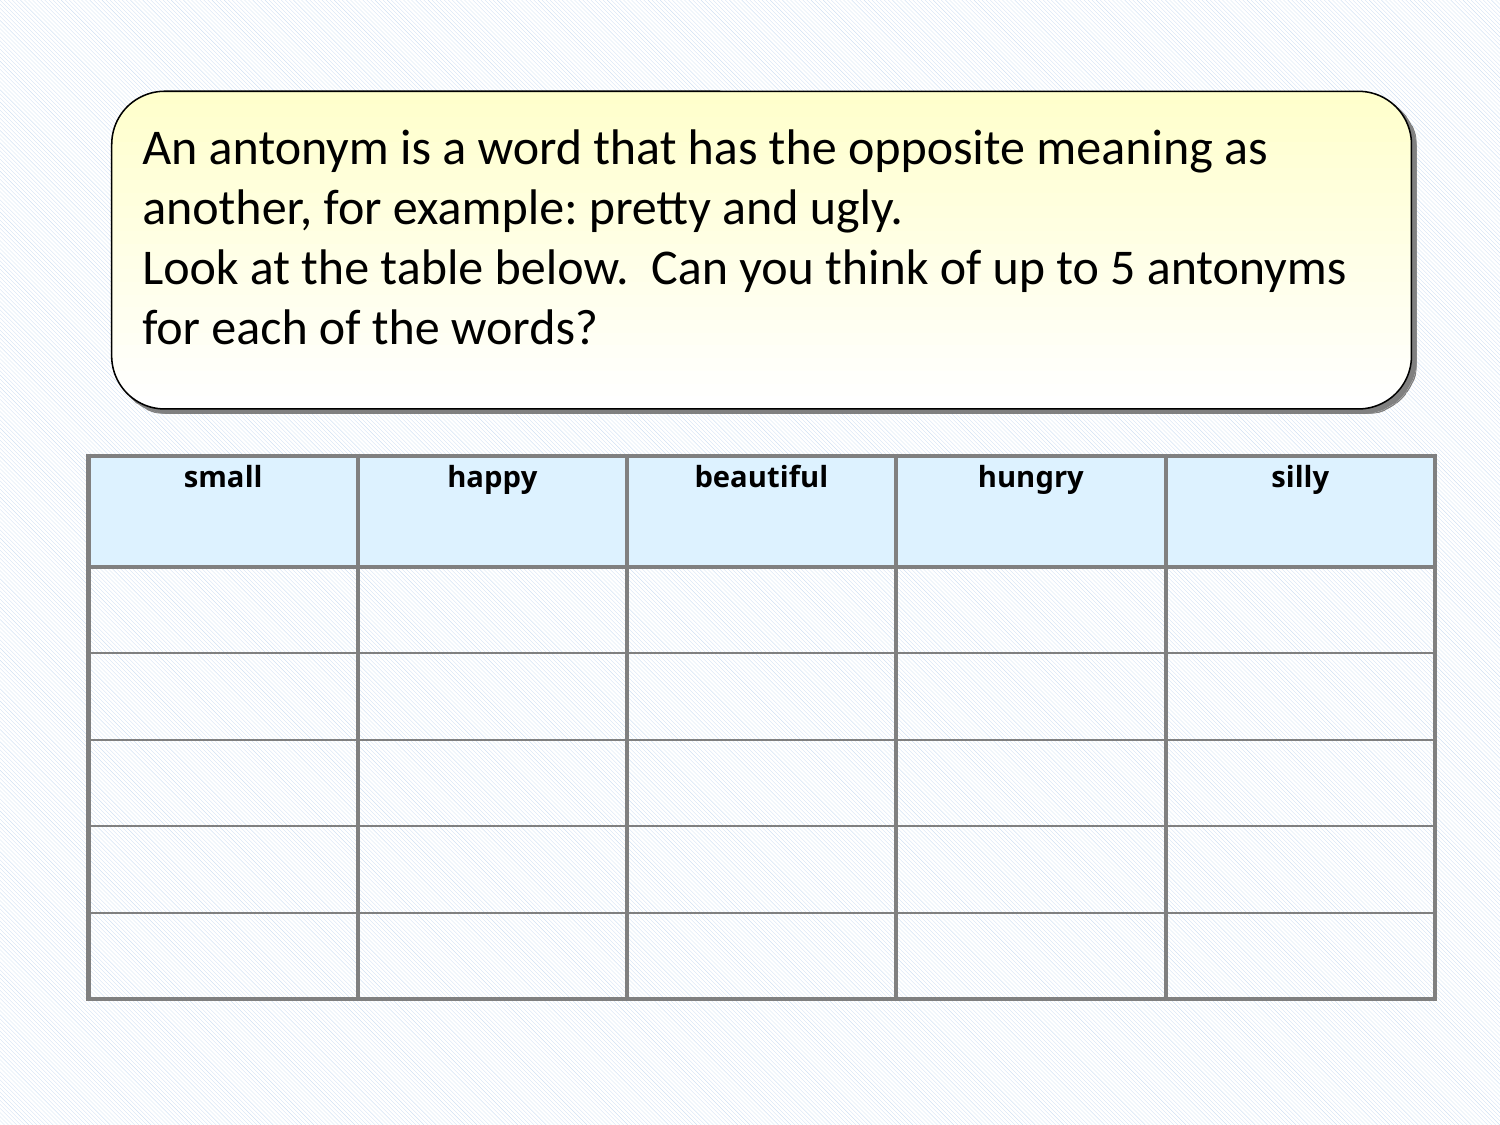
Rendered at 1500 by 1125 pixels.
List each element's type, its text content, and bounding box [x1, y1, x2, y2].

table_cell [898, 741, 1164, 825]
table_cell [629, 654, 894, 739]
table_cell [91, 827, 356, 912]
table_cell [629, 741, 894, 825]
table_header hungry [898, 458, 1164, 565]
text_box An antonym is a word that has the opposite meaning as another, for example: pretty and ugly. Look at the table below. Can you think of up to 5 antonyms for each of the words? [111, 91, 1412, 409]
table_cell [91, 914, 356, 997]
table_cell [898, 569, 1164, 652]
table_cell [898, 654, 1164, 739]
table_cell [629, 569, 894, 652]
table_cell [629, 827, 894, 912]
table_cell [360, 654, 625, 739]
table_cell [1168, 827, 1433, 912]
table_header happy [360, 458, 625, 565]
table_header small [91, 458, 356, 565]
table_cell [360, 914, 625, 997]
table_cell [91, 654, 356, 739]
table_cell [1168, 914, 1433, 997]
table_cell [898, 827, 1164, 912]
table_cell [360, 569, 625, 652]
table_cell [898, 914, 1164, 997]
table_cell [91, 569, 356, 652]
table_cell [629, 914, 894, 997]
table_header beautiful [629, 458, 894, 565]
table_cell [1168, 741, 1433, 825]
table_header silly [1168, 458, 1433, 565]
table_cell [1168, 654, 1433, 739]
table_cell [1168, 569, 1433, 652]
table_cell [360, 827, 625, 912]
table_cell [360, 741, 625, 825]
table_cell [91, 741, 356, 825]
